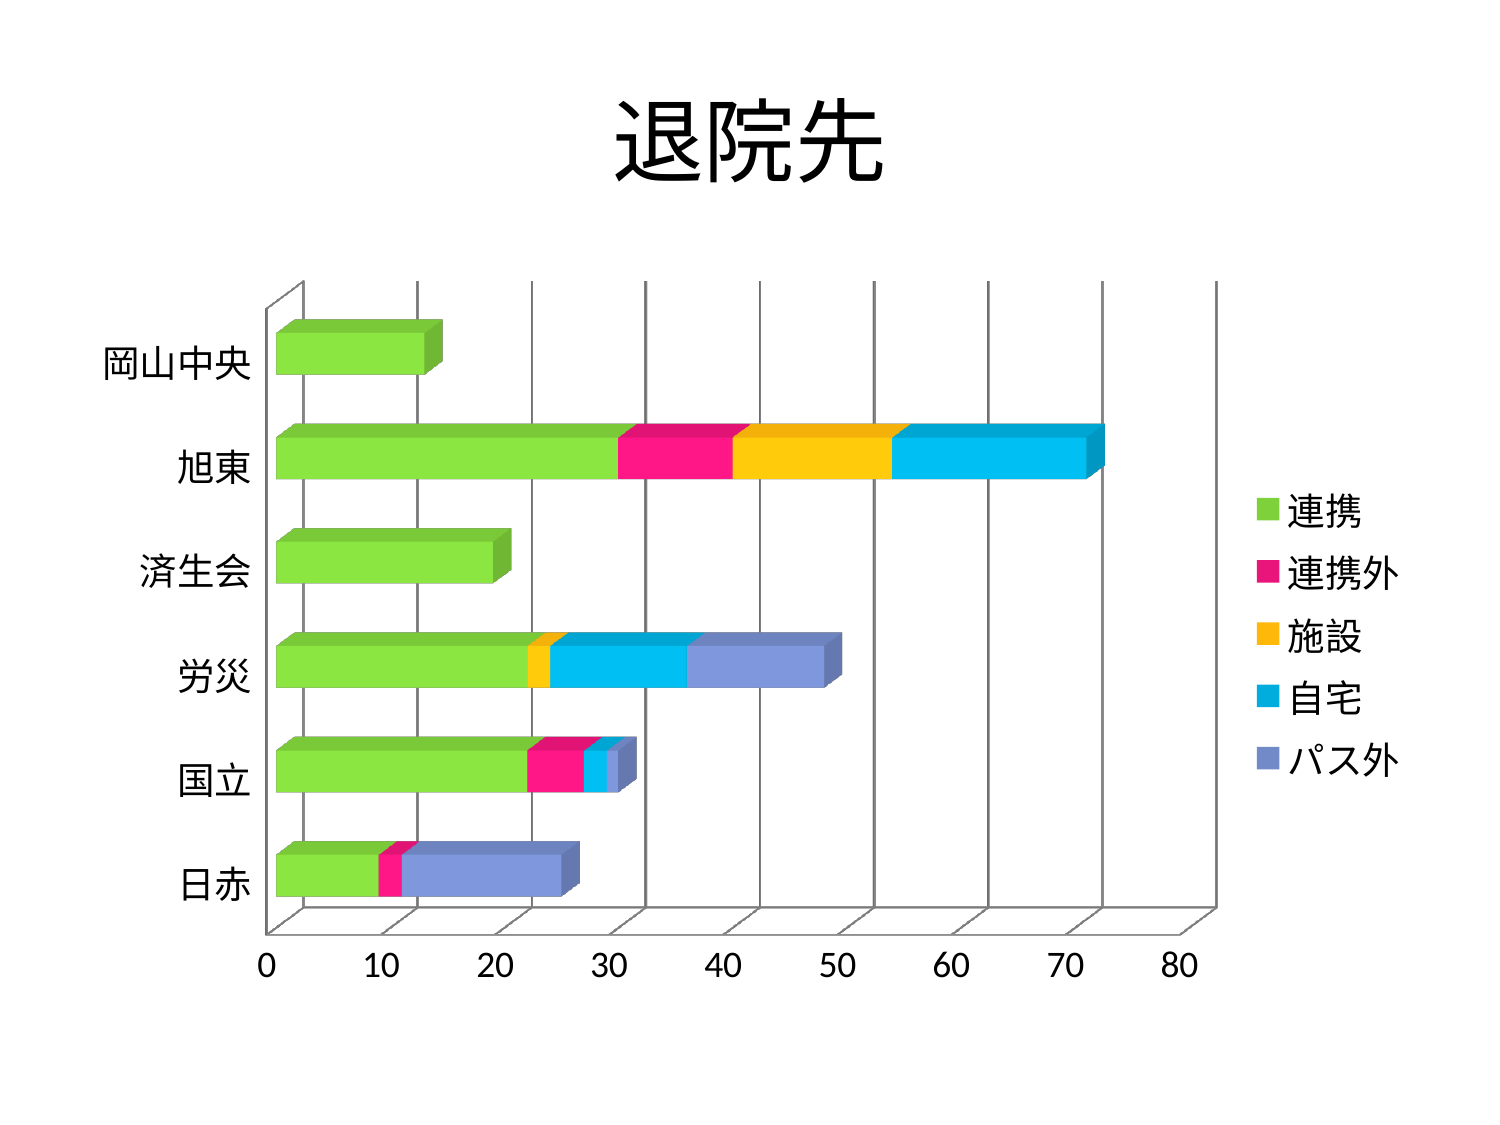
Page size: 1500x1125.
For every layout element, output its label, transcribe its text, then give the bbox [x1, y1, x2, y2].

title 退院先 [74, 44, 1426, 233]
chart [74, 262, 1426, 1006]
